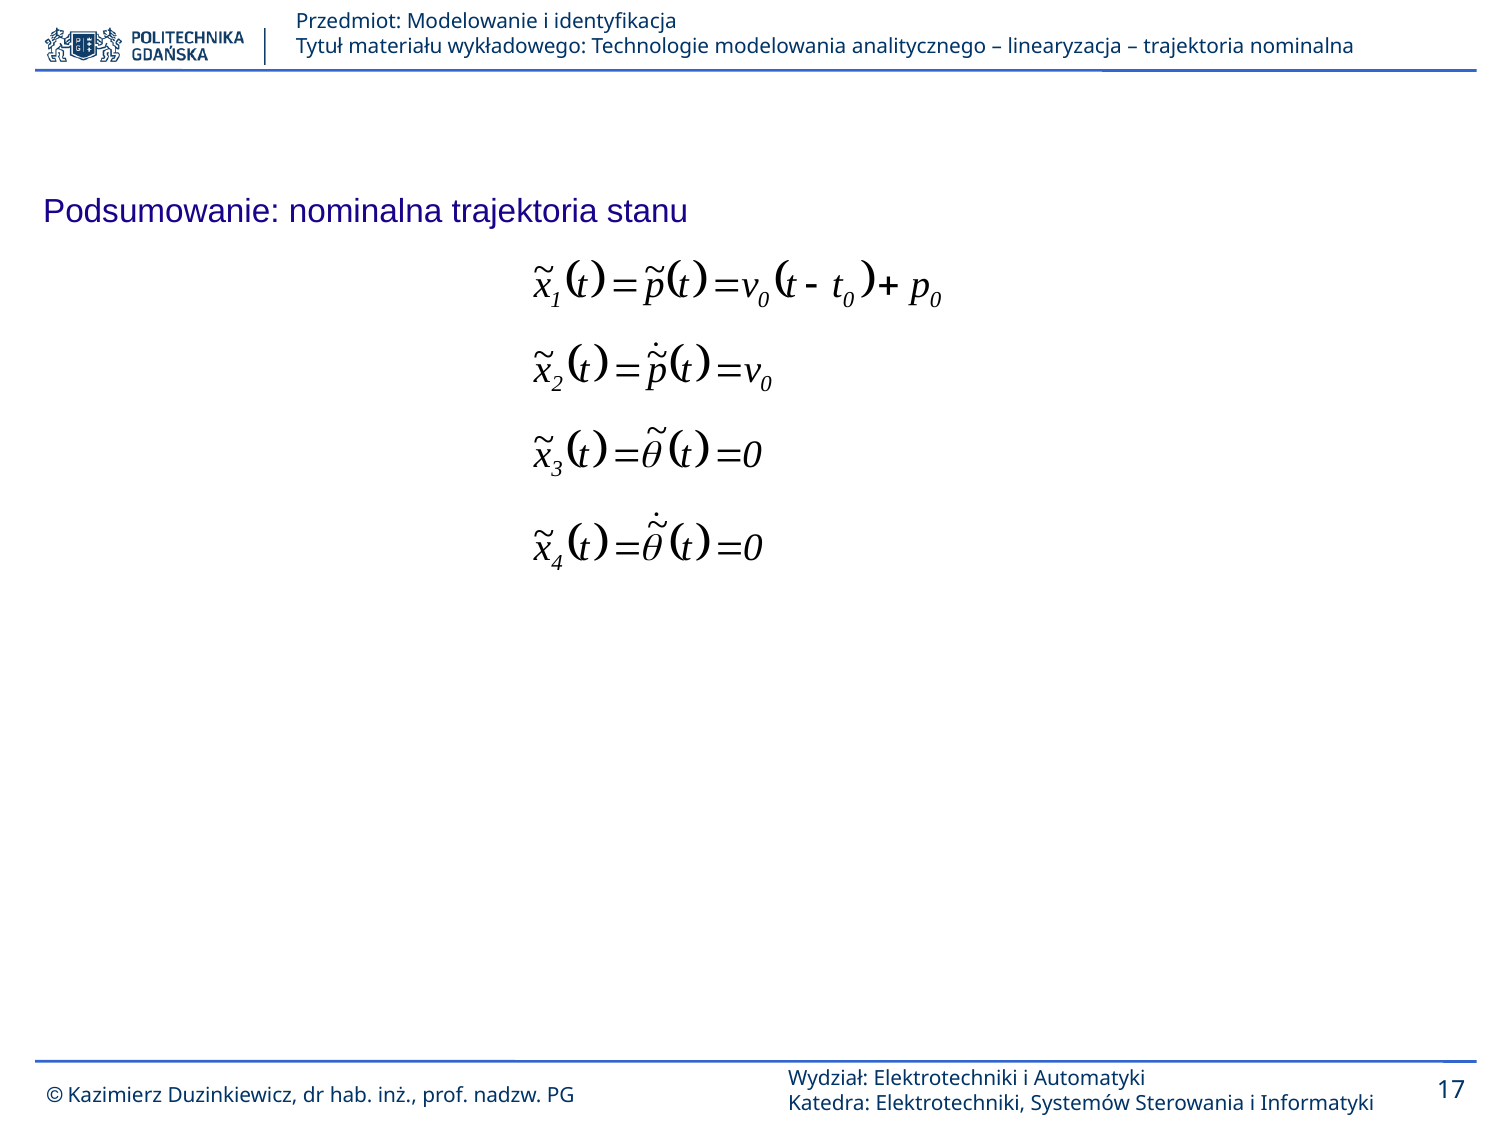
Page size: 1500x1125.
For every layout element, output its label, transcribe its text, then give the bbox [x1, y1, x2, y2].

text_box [525, 260, 948, 579]
text_box Podsumowanie: nominalna trajektoria stanu [28, 181, 1013, 237]
